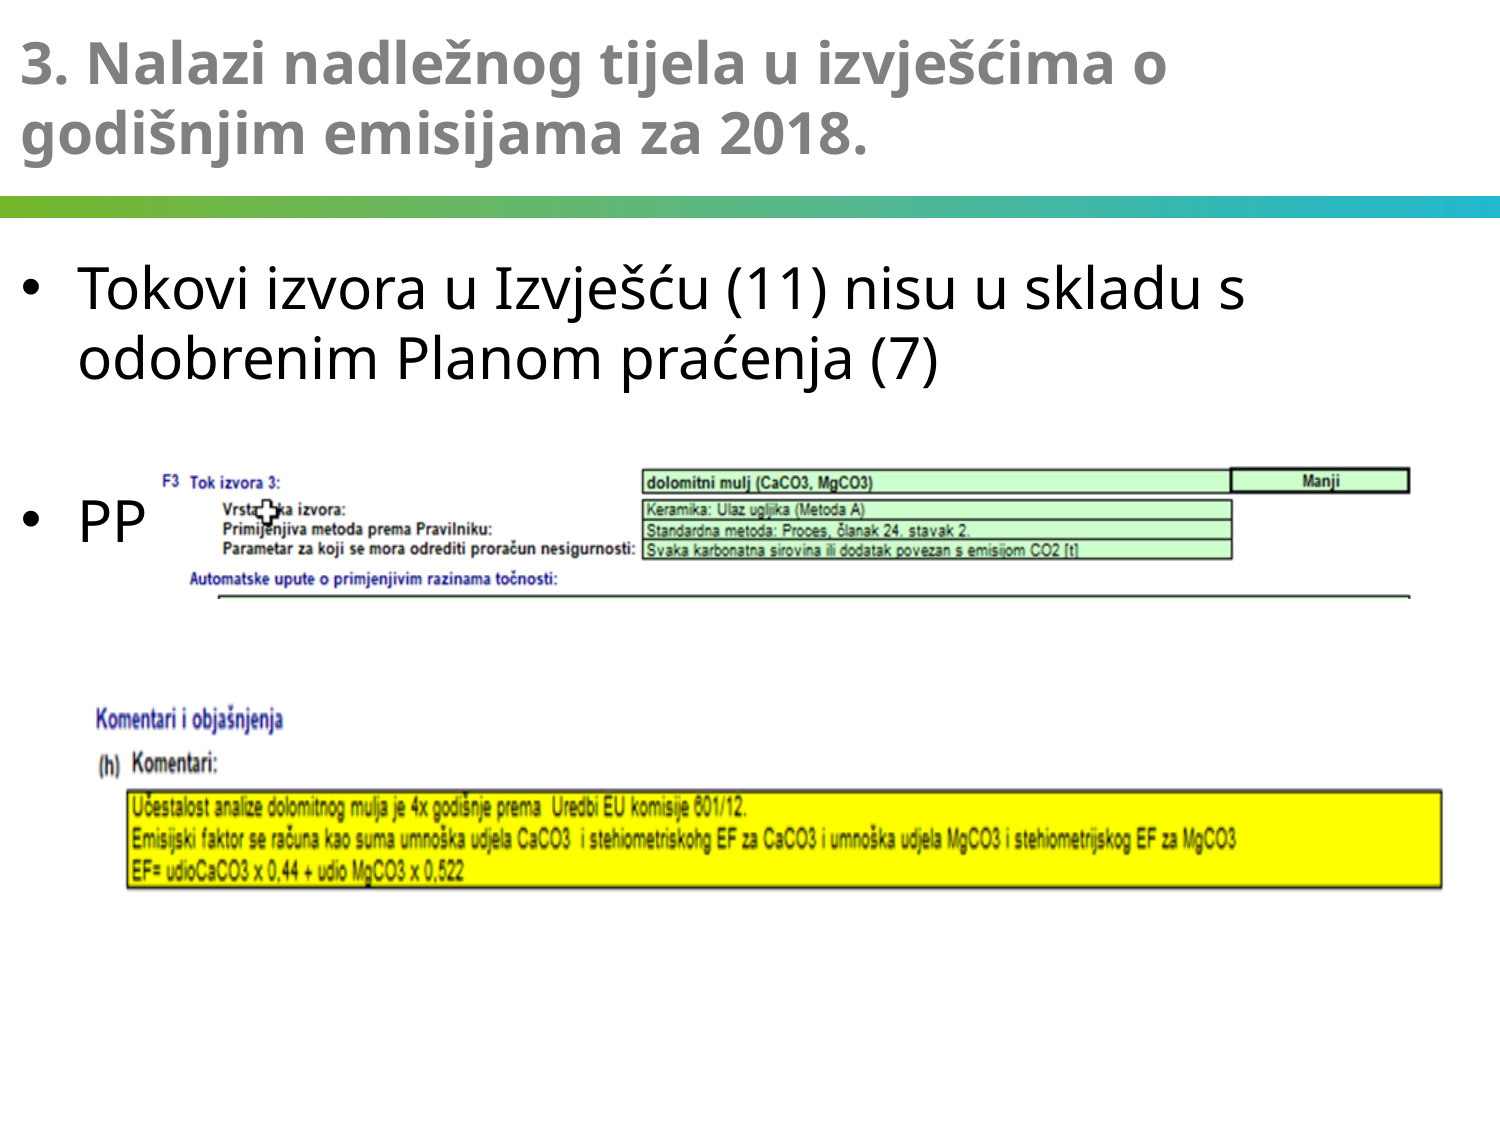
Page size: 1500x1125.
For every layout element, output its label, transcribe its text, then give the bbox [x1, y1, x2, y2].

picture [159, 454, 1412, 599]
picture [0, 196, 1500, 219]
picture [82, 693, 1489, 919]
title 3. Nalazi nadležnog tijela u izvješćima o godišnjim emisijama za 2018. [5, 7, 1459, 185]
list Tokovi izvora u Izvješću (11) nisu u skladu s odobrenim Planom praćenja (7) PP [5, 243, 1500, 1024]
